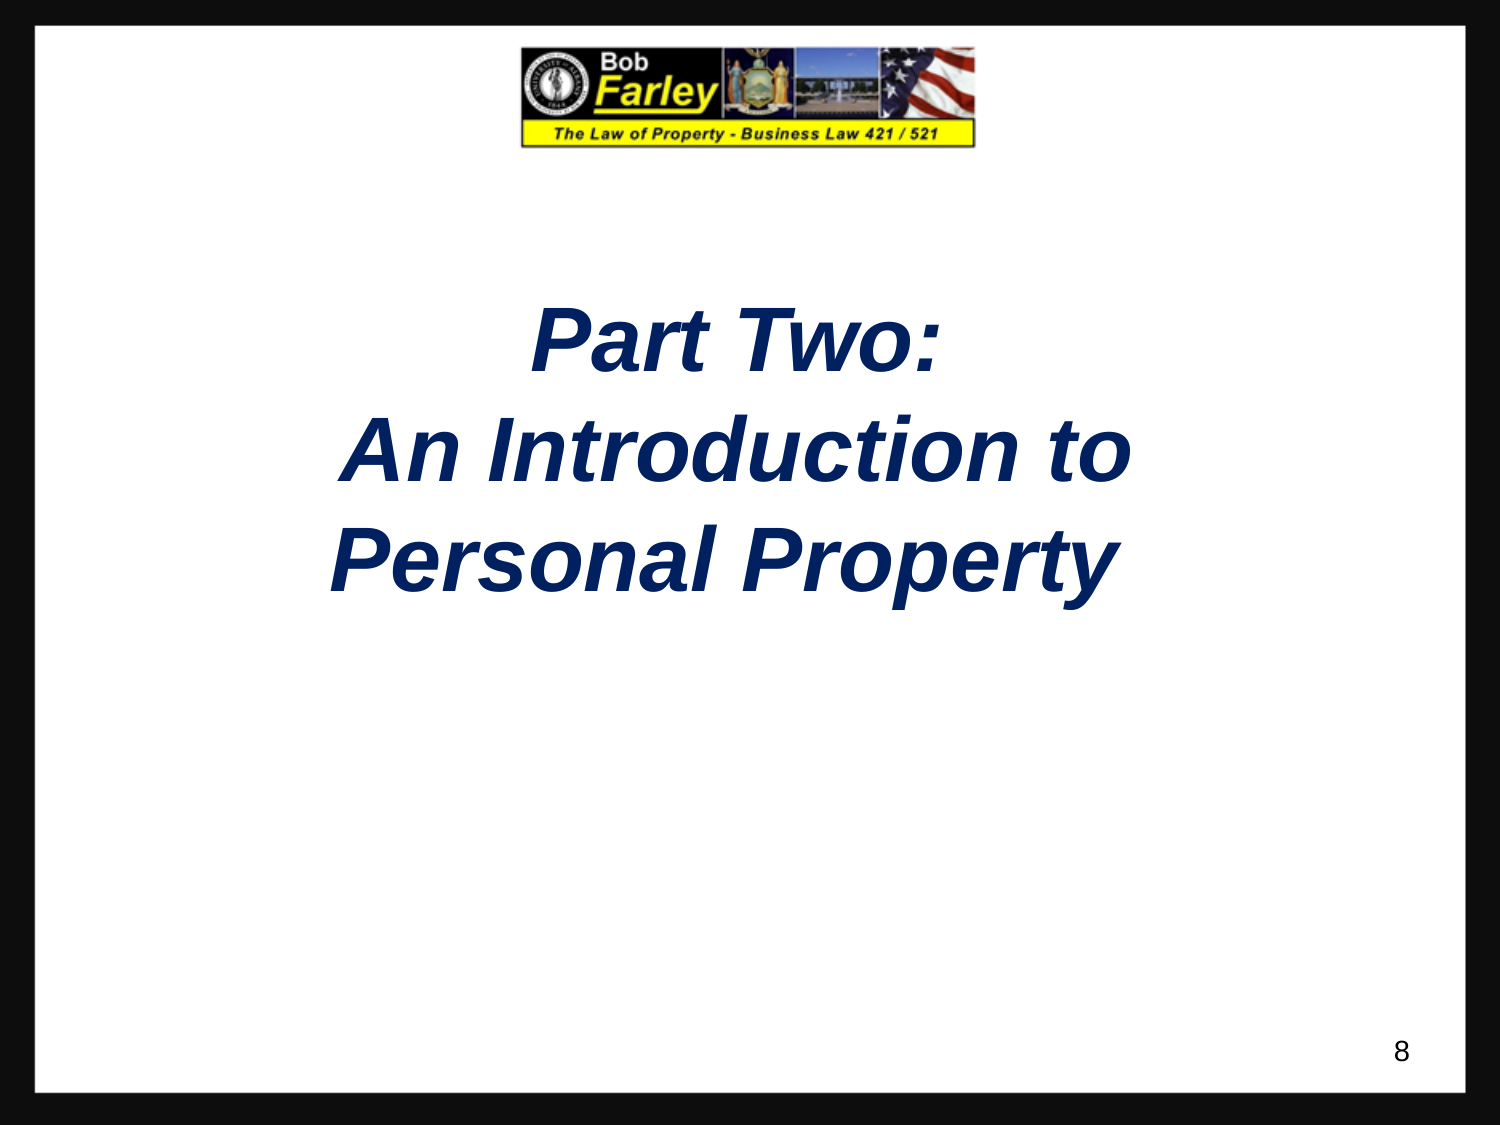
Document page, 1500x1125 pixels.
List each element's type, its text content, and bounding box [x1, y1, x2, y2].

slide_number 8 [1074, 1024, 1426, 1103]
picture [0, 0, 1500, 1125]
text_box Part Two: An Introduction to Personal Property [37, 162, 1463, 1100]
